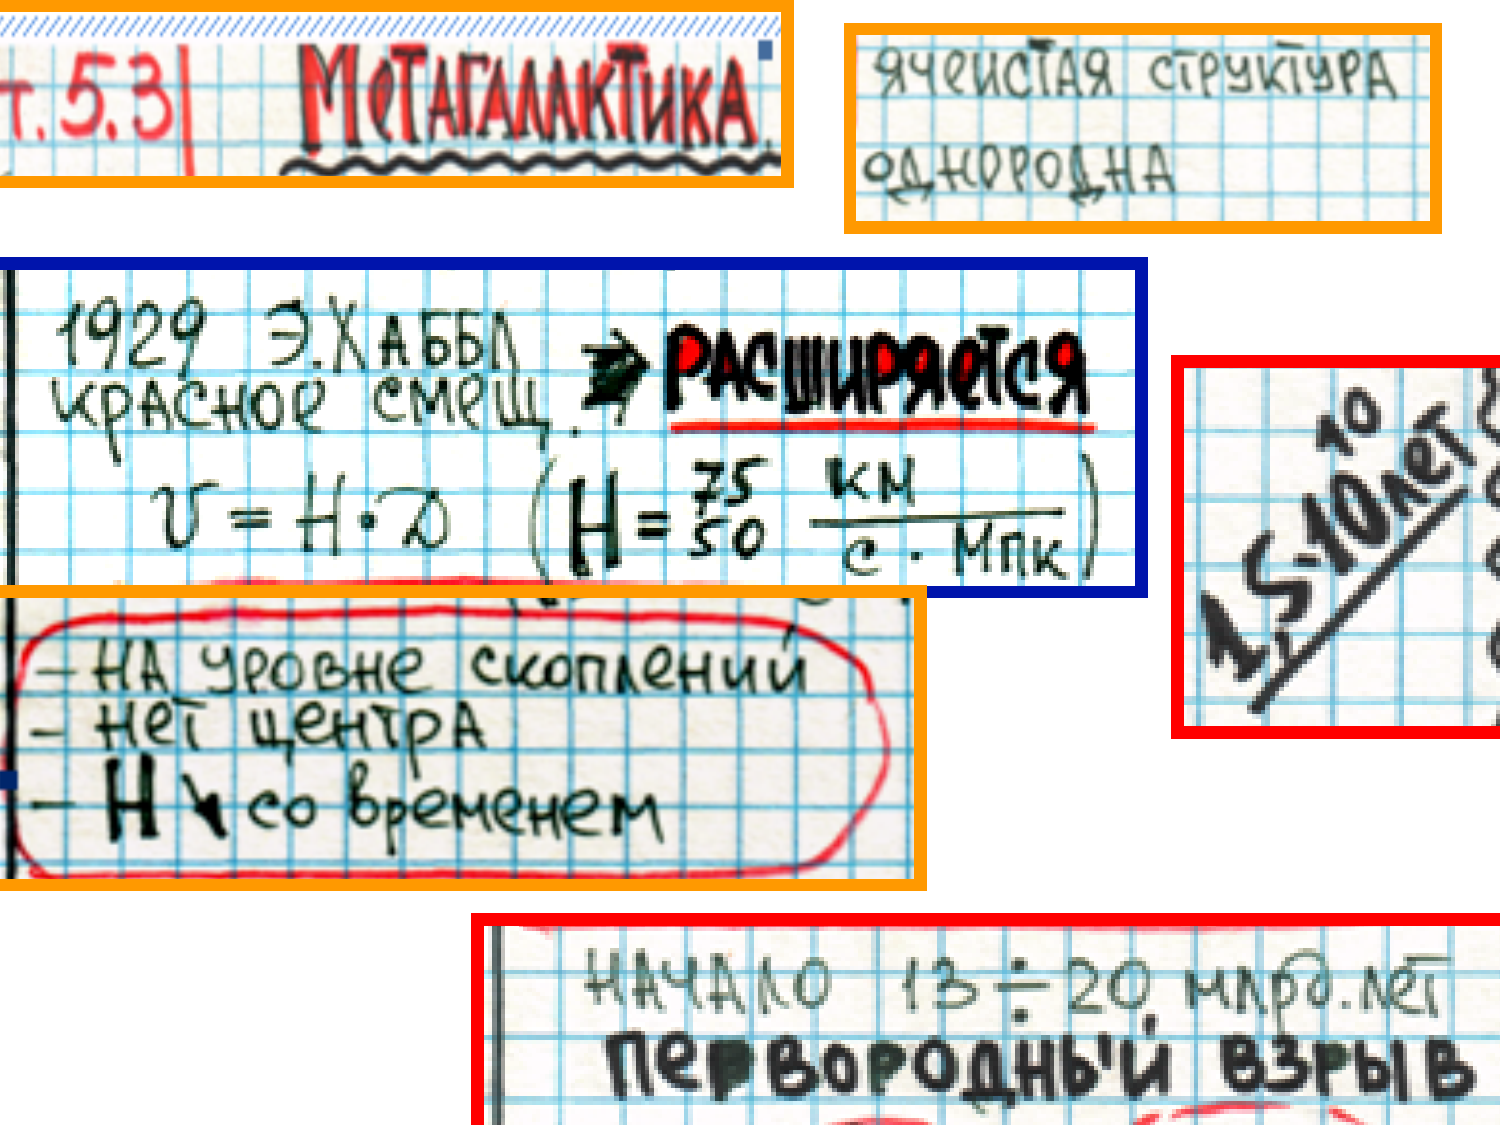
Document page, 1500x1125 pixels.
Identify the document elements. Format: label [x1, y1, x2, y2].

picture [0, 269, 1136, 587]
picture [855, 34, 1430, 222]
picture [0, 597, 915, 880]
picture [483, 925, 1500, 1125]
picture [1183, 367, 1500, 727]
picture [0, 11, 782, 176]
